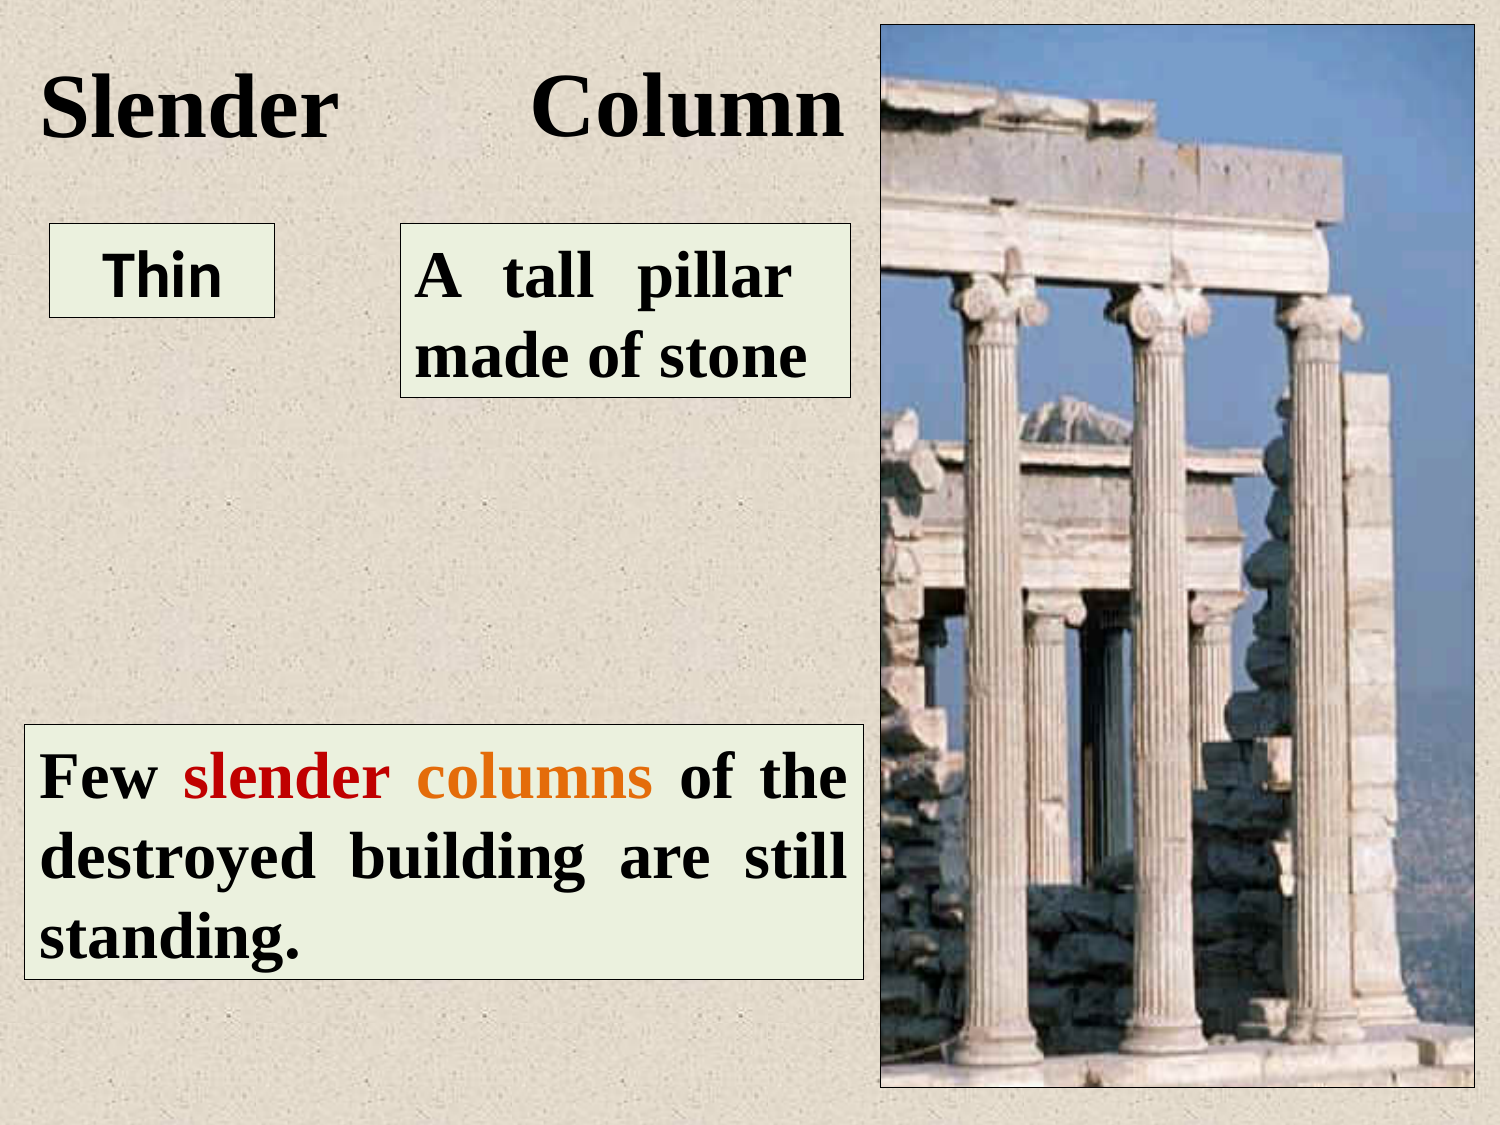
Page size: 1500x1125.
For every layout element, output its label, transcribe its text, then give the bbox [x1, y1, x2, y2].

text_box Column [514, 37, 862, 163]
text_box Slender [24, 38, 356, 164]
picture [0, 0, 1500, 1125]
text_box Thin [49, 223, 275, 318]
text_box Few slender columns of the destroyed building are still standing. [24, 724, 864, 980]
text_box A tall pillar made of stone [400, 223, 851, 398]
